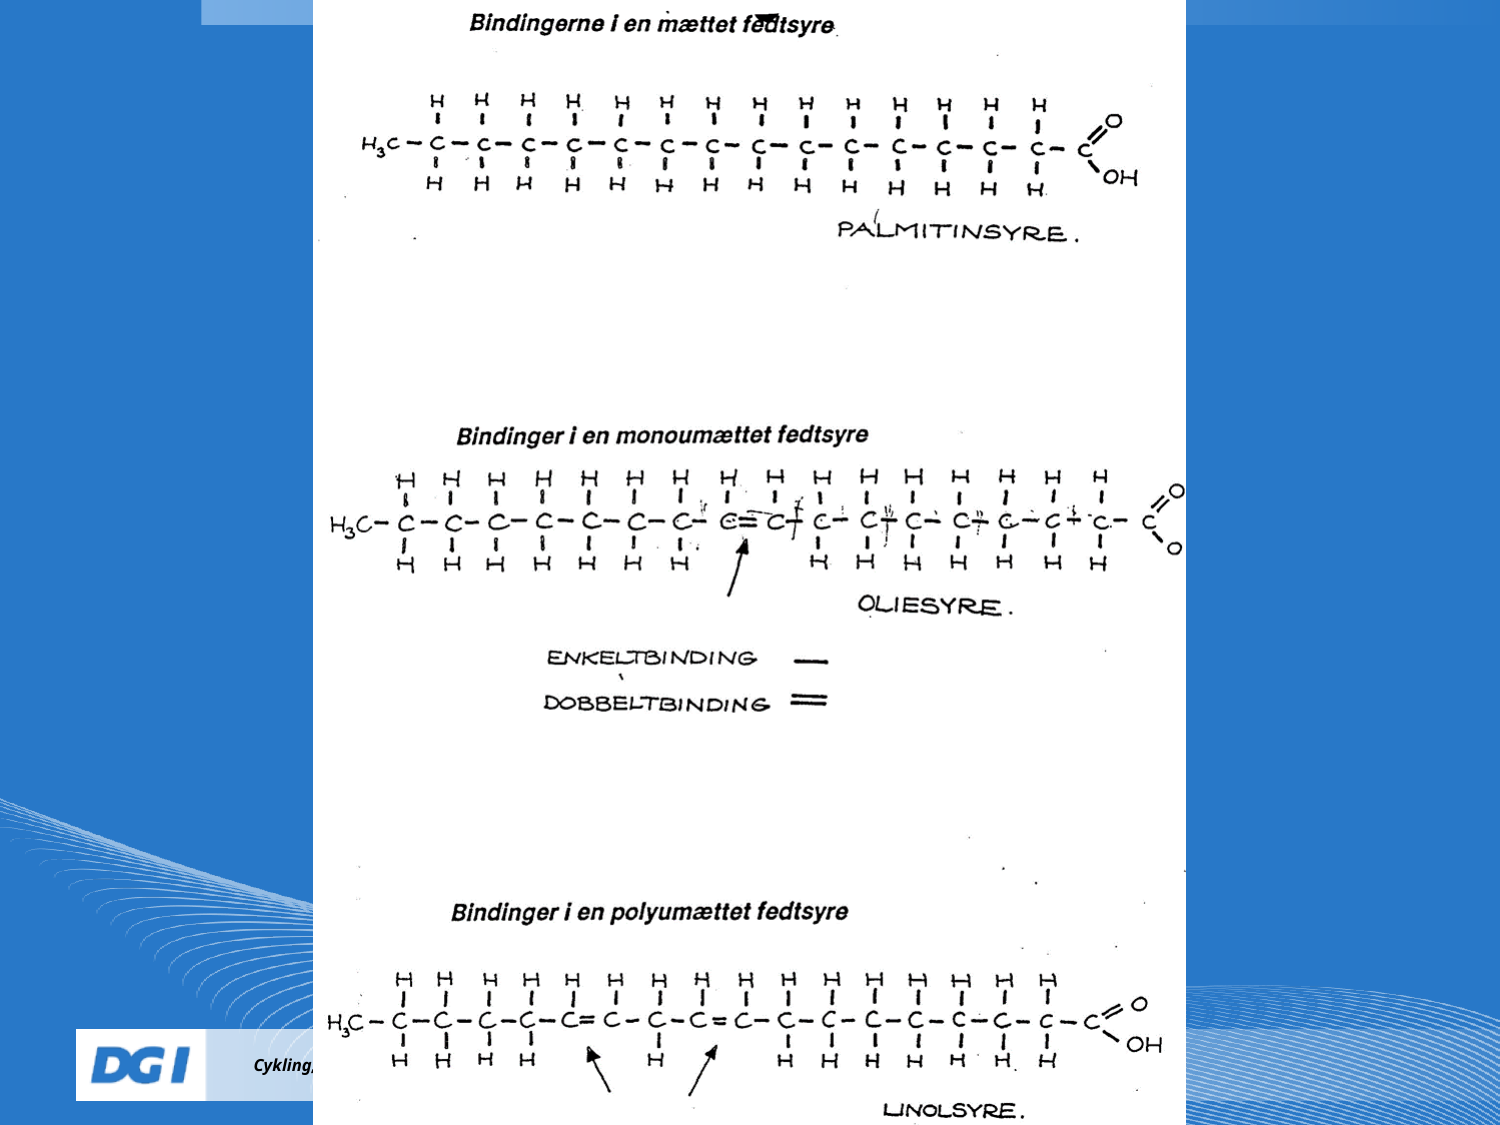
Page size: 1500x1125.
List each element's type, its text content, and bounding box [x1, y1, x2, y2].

picture [0, 0, 1500, 1125]
footer Cykling, Kost og ernæring [206, 1029, 308, 1100]
